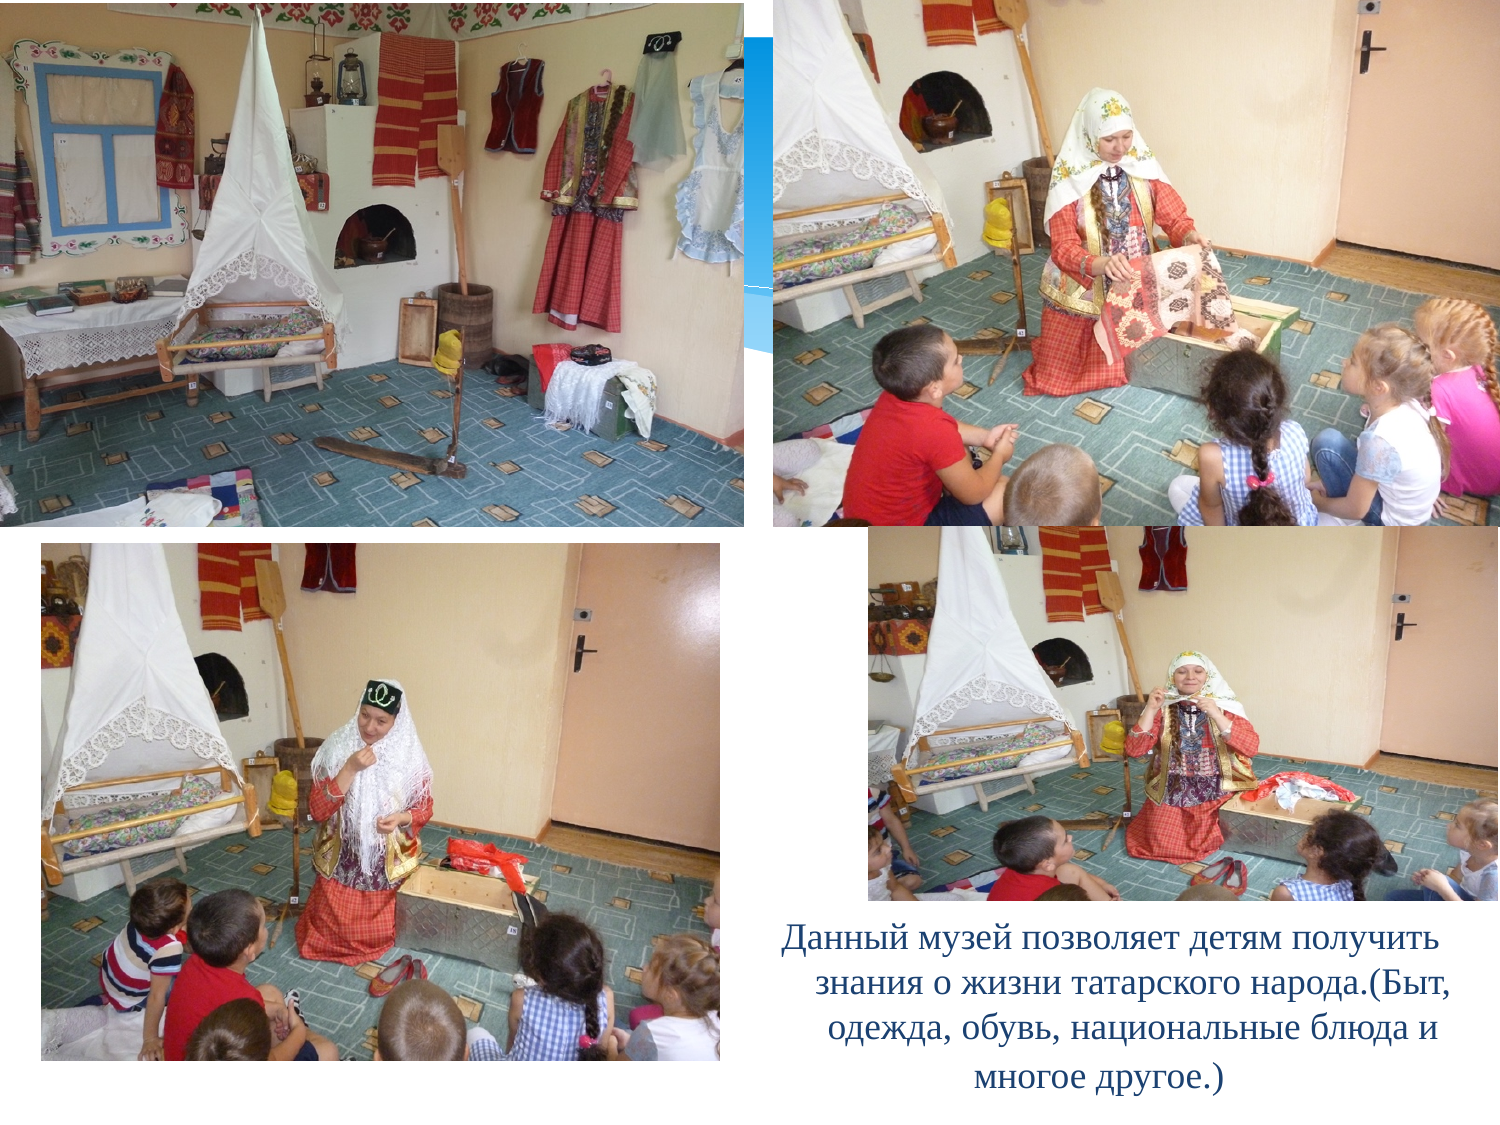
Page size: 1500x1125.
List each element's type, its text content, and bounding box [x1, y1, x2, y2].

picture [773, 0, 1500, 901]
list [0, 3, 744, 528]
picture [41, 543, 720, 1062]
title Данный музей позволяет детям получить знания о жизни татарского народа.(Быт, одежда, обувь, национальные блюда и многое другое.) ке» [719, 900, 1500, 1109]
